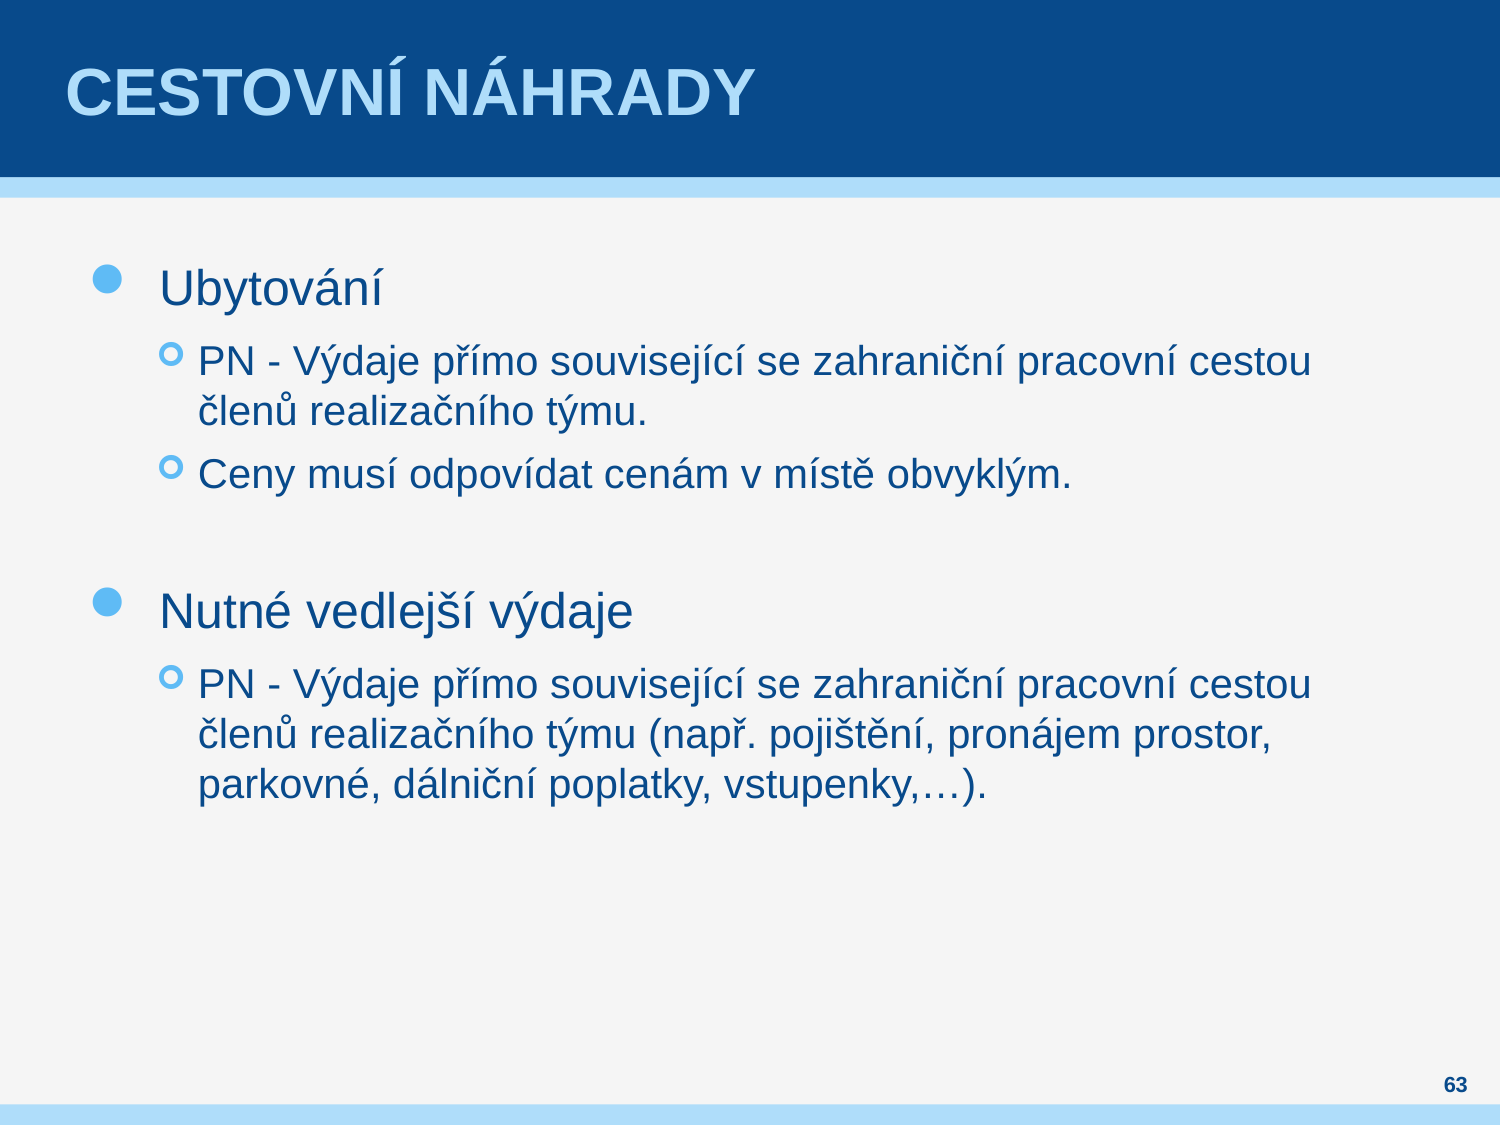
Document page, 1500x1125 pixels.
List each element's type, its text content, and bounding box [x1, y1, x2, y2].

slide_number 63 [1417, 1068, 1495, 1099]
title Cestovní náhrady [59, 0, 1441, 178]
list Ubytování PN - Výdaje přímo související se zahraniční pracovní cestou členů realizačního týmu. Ceny musí odpovídat cenám v místě obvyklým. Nutné vedlejší výdaje PN - Výdaje přímo související se zahraniční pracovní cestou členů realizačního týmu (např. pojištění, pronájem prostor, parkovné, dálniční poplatky, vstupenky,…). [88, 255, 1412, 1024]
